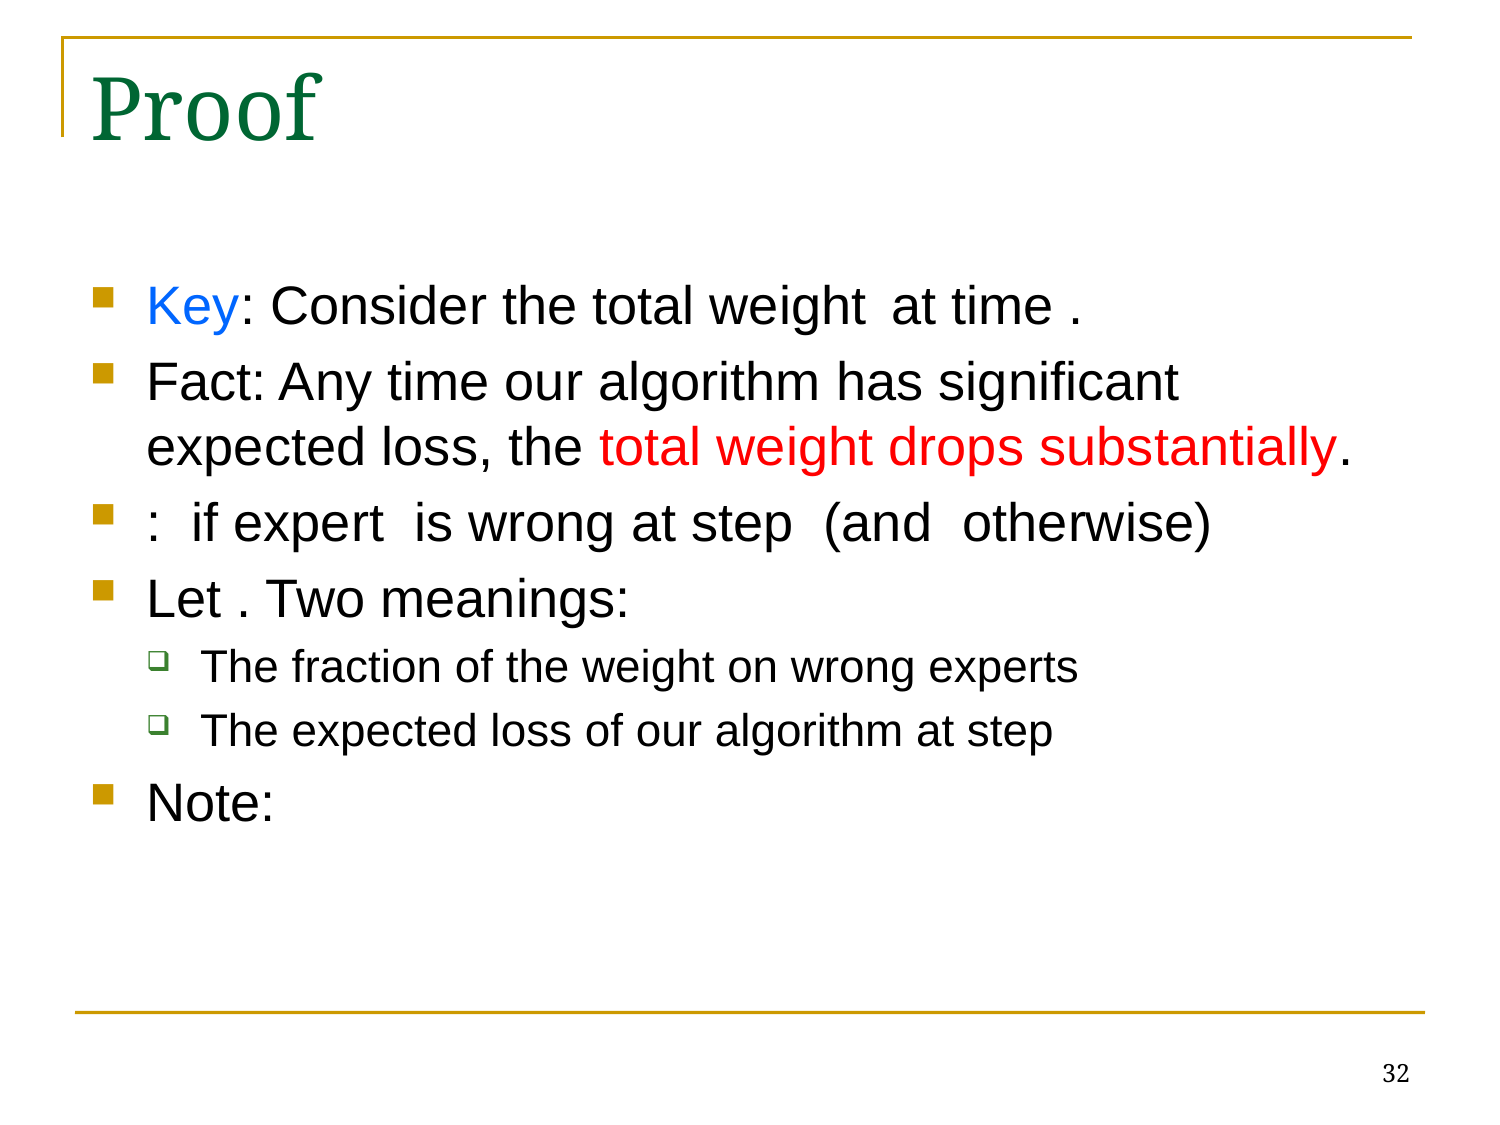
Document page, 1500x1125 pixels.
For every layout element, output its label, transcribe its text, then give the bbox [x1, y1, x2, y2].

slide_number 32 [1074, 1024, 1425, 1100]
title Proof [75, 45, 1425, 233]
